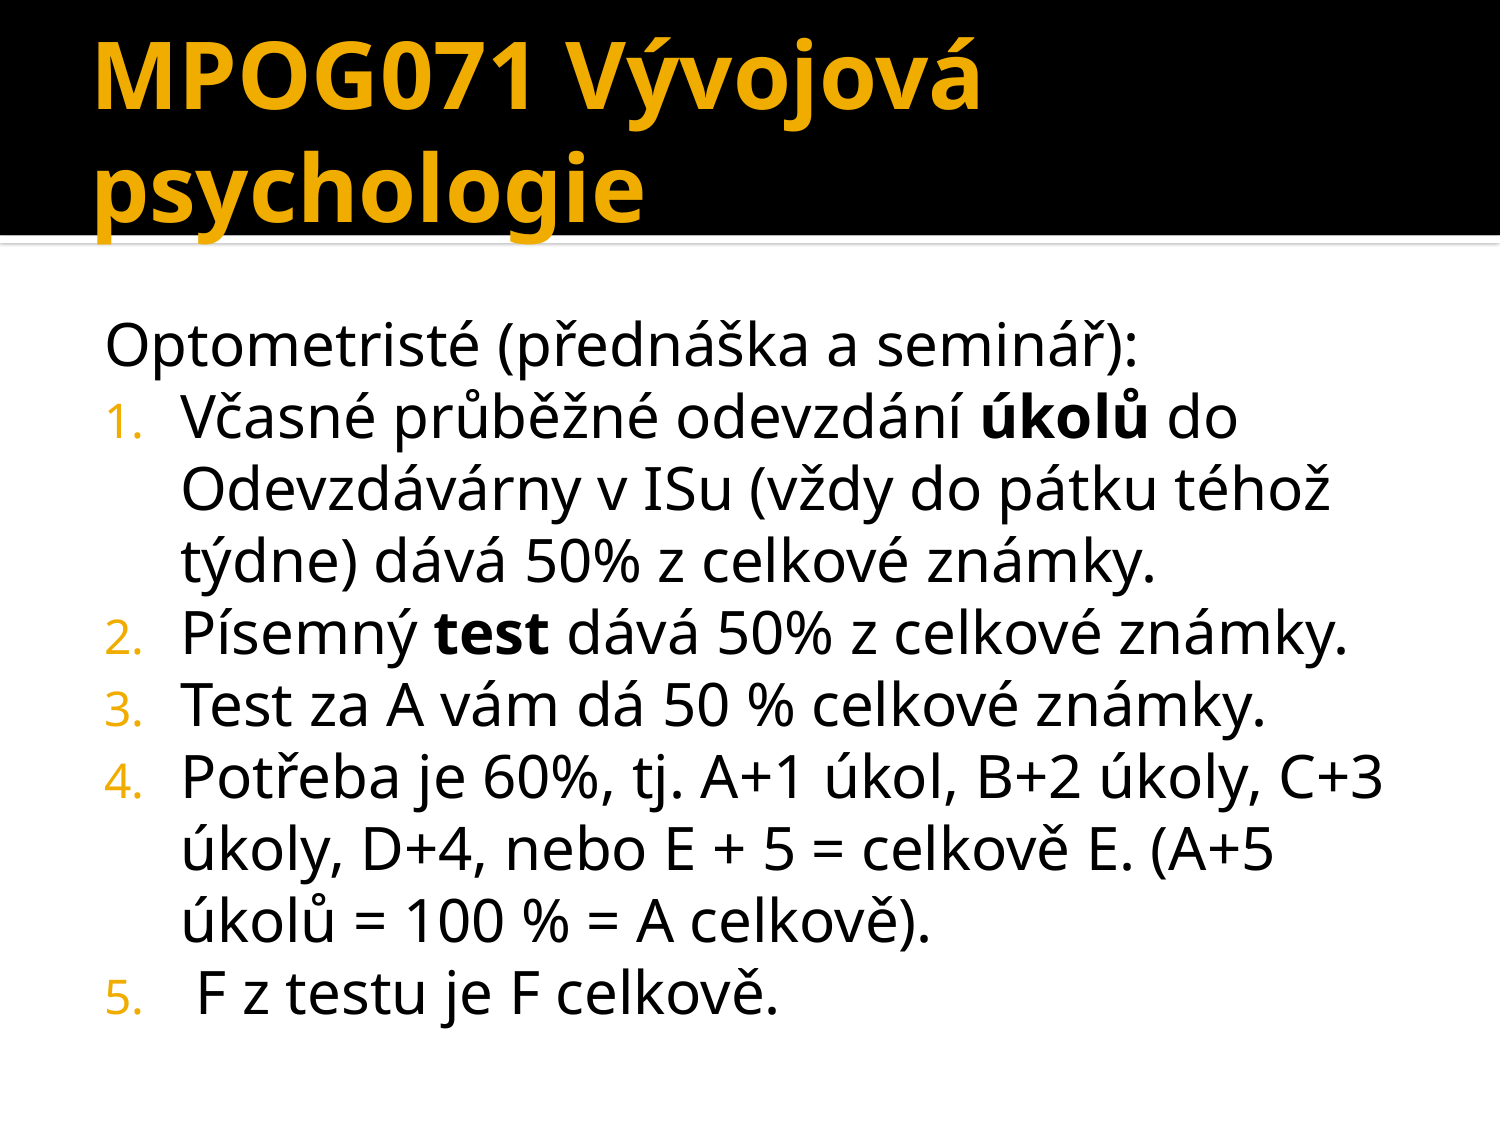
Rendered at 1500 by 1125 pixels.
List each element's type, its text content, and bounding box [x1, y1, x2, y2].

list Optometristé (přednáška a seminář): Včasné průběžné odevzdání úkolů do Odevzdávárny v ISu (vždy do pátku téhož týdne) dává 50% z celkové známky. Písemný test dává 50% z celkové známky. Test za A vám dá 50 % celkové známky. Potřeba je 60%, tj. A+1 úkol, B+2 úkoly, C+3 úkoly, D+4, nebo E + 5 = celkově E. (A+5 úkolů = 100 % = A celkově). F z testu je F celkově. [75, 291, 1425, 1050]
title MPOG071 Vývojová psychologie [75, 25, 1425, 231]
